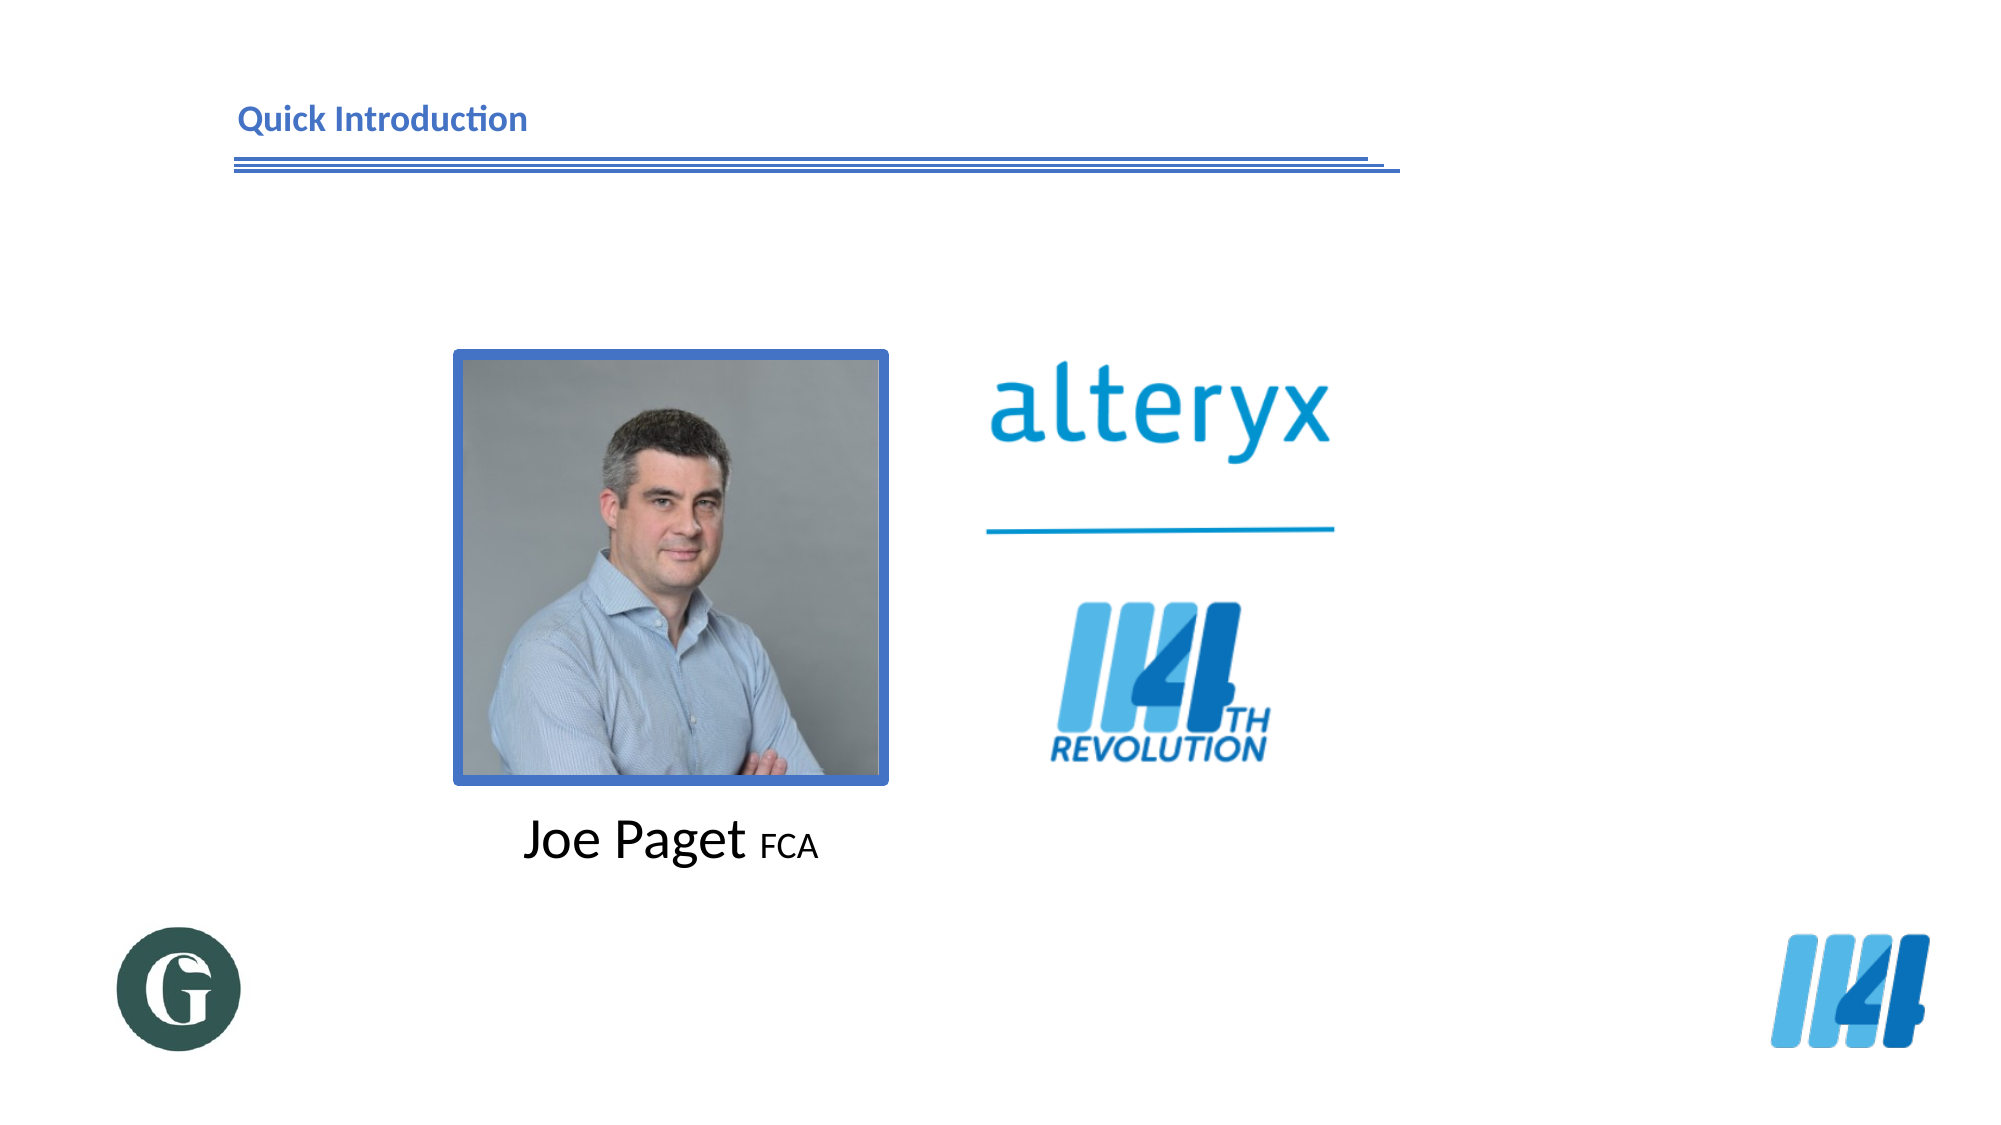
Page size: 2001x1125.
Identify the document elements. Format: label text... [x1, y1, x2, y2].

picture [462, 294, 1458, 888]
picture [99, 912, 257, 1070]
picture [1746, 912, 1954, 1070]
text_box Joe Paget FCA [462, 792, 863, 878]
text_box Quick Introduction [222, 87, 817, 147]
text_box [233, 158, 1400, 172]
